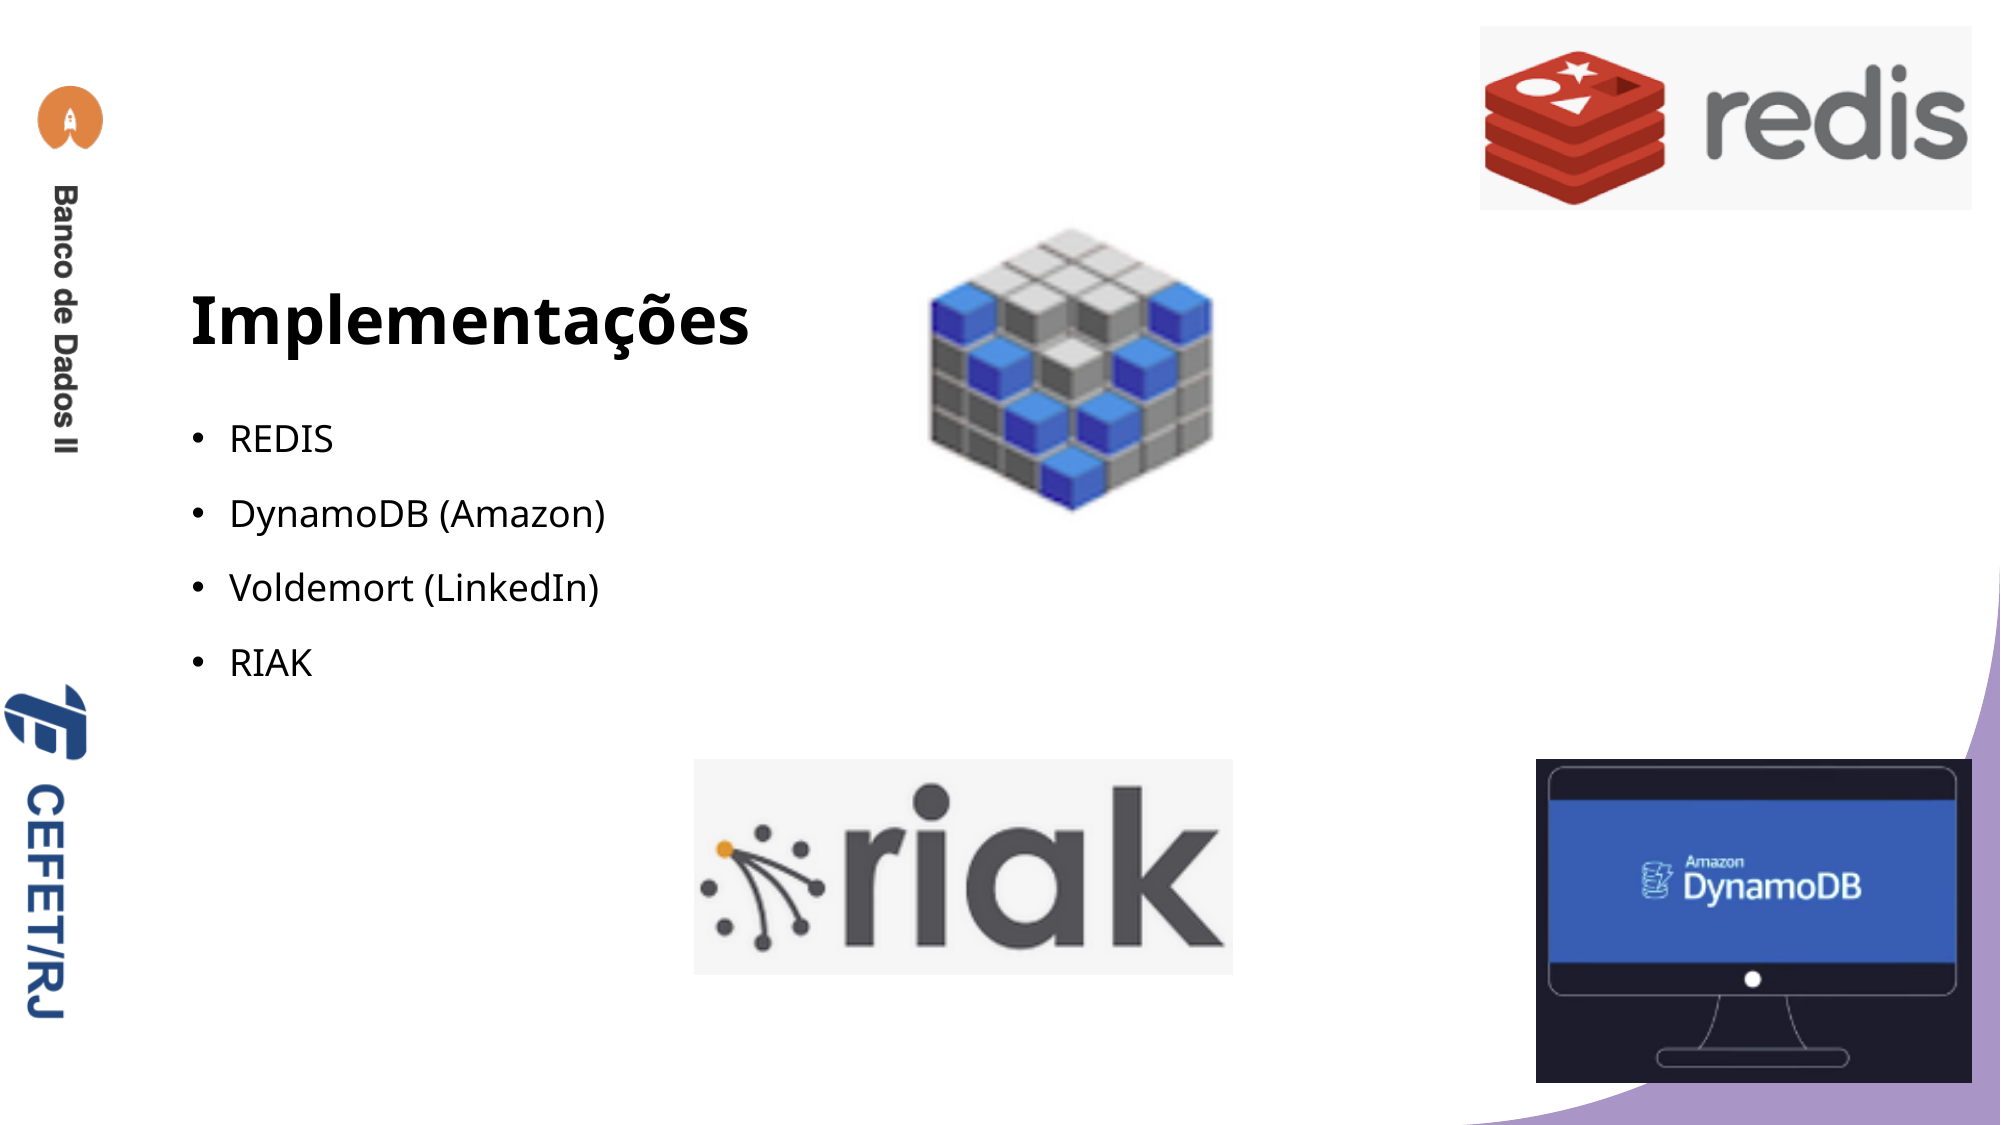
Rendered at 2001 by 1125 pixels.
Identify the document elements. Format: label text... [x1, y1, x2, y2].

picture [1535, 759, 1972, 1083]
list REDIS DynamoDB (Amazon) Voldemort (LinkedIn) RIAK [176, 398, 1809, 975]
picture [0, 85, 136, 1073]
picture [1480, 26, 1972, 210]
picture [694, 759, 1233, 975]
picture [899, 206, 1233, 525]
title Implementações [176, 118, 1809, 366]
